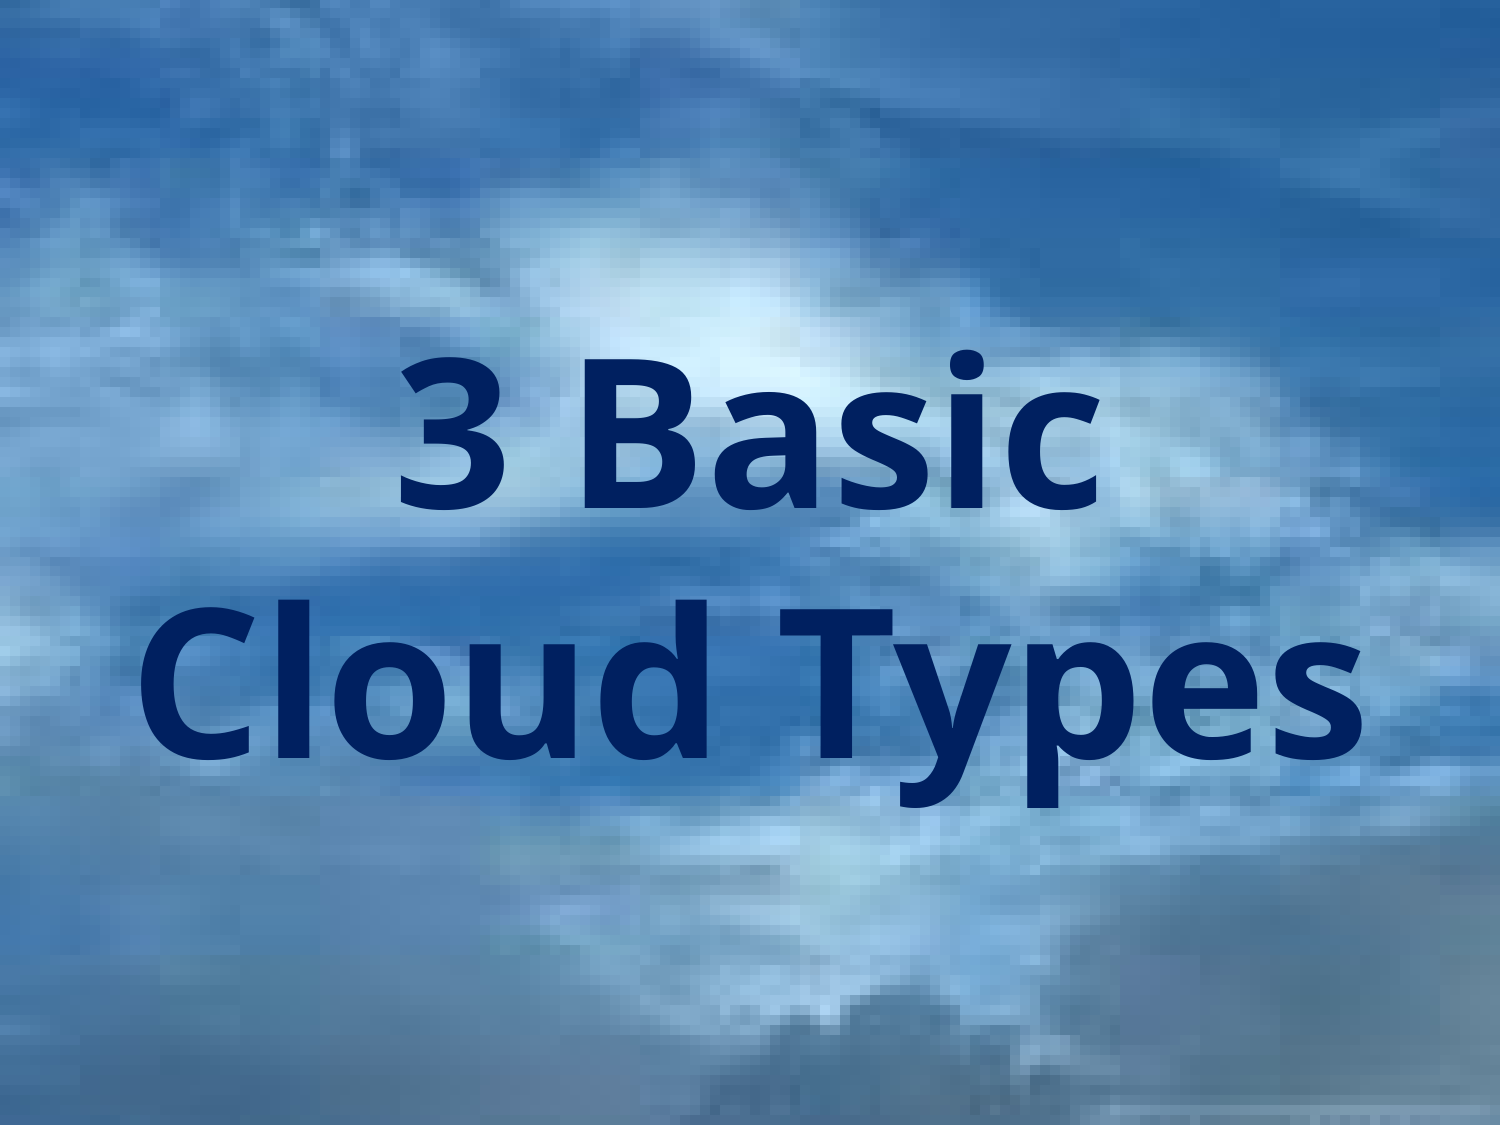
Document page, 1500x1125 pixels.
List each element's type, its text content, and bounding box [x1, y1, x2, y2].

title 3 Basic Cloud Types [112, 249, 1388, 850]
picture [0, 0, 1500, 1125]
